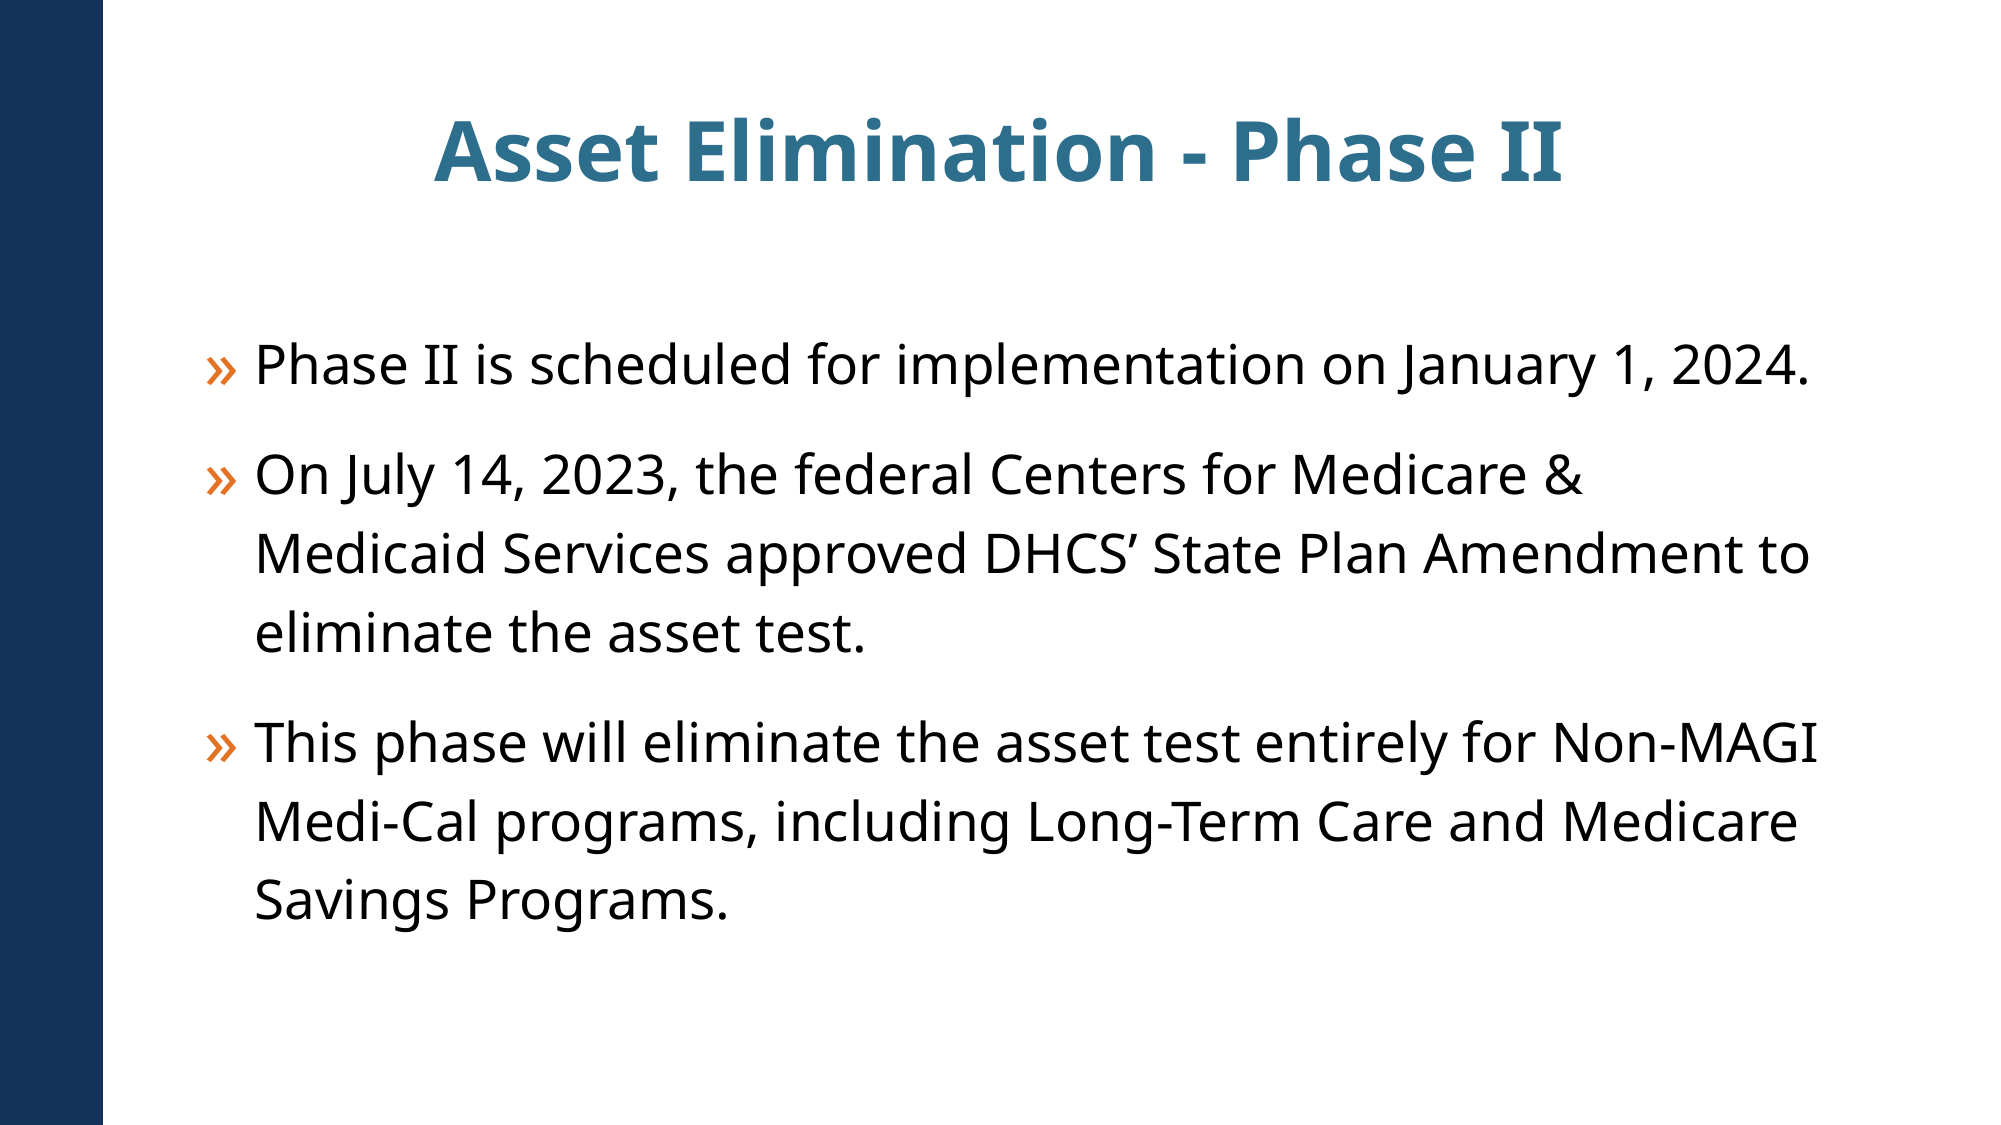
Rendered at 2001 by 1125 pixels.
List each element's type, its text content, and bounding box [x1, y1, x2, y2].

list Phase II is scheduled for implementation on January 1, 2024. On July 14, 2023, the federal Centers for Medicare & Medicaid Services approved DHCS’ State Plan Amendment to eliminate the asset test. This phase will eliminate the asset test entirely for Non-MAGI Medi-Cal programs, including Long-Term Care and Medicare Savings Programs. [189, 309, 1837, 1009]
text_box [0, 0, 104, 1125]
title Asset Elimination - Phase II [104, 46, 2000, 264]
